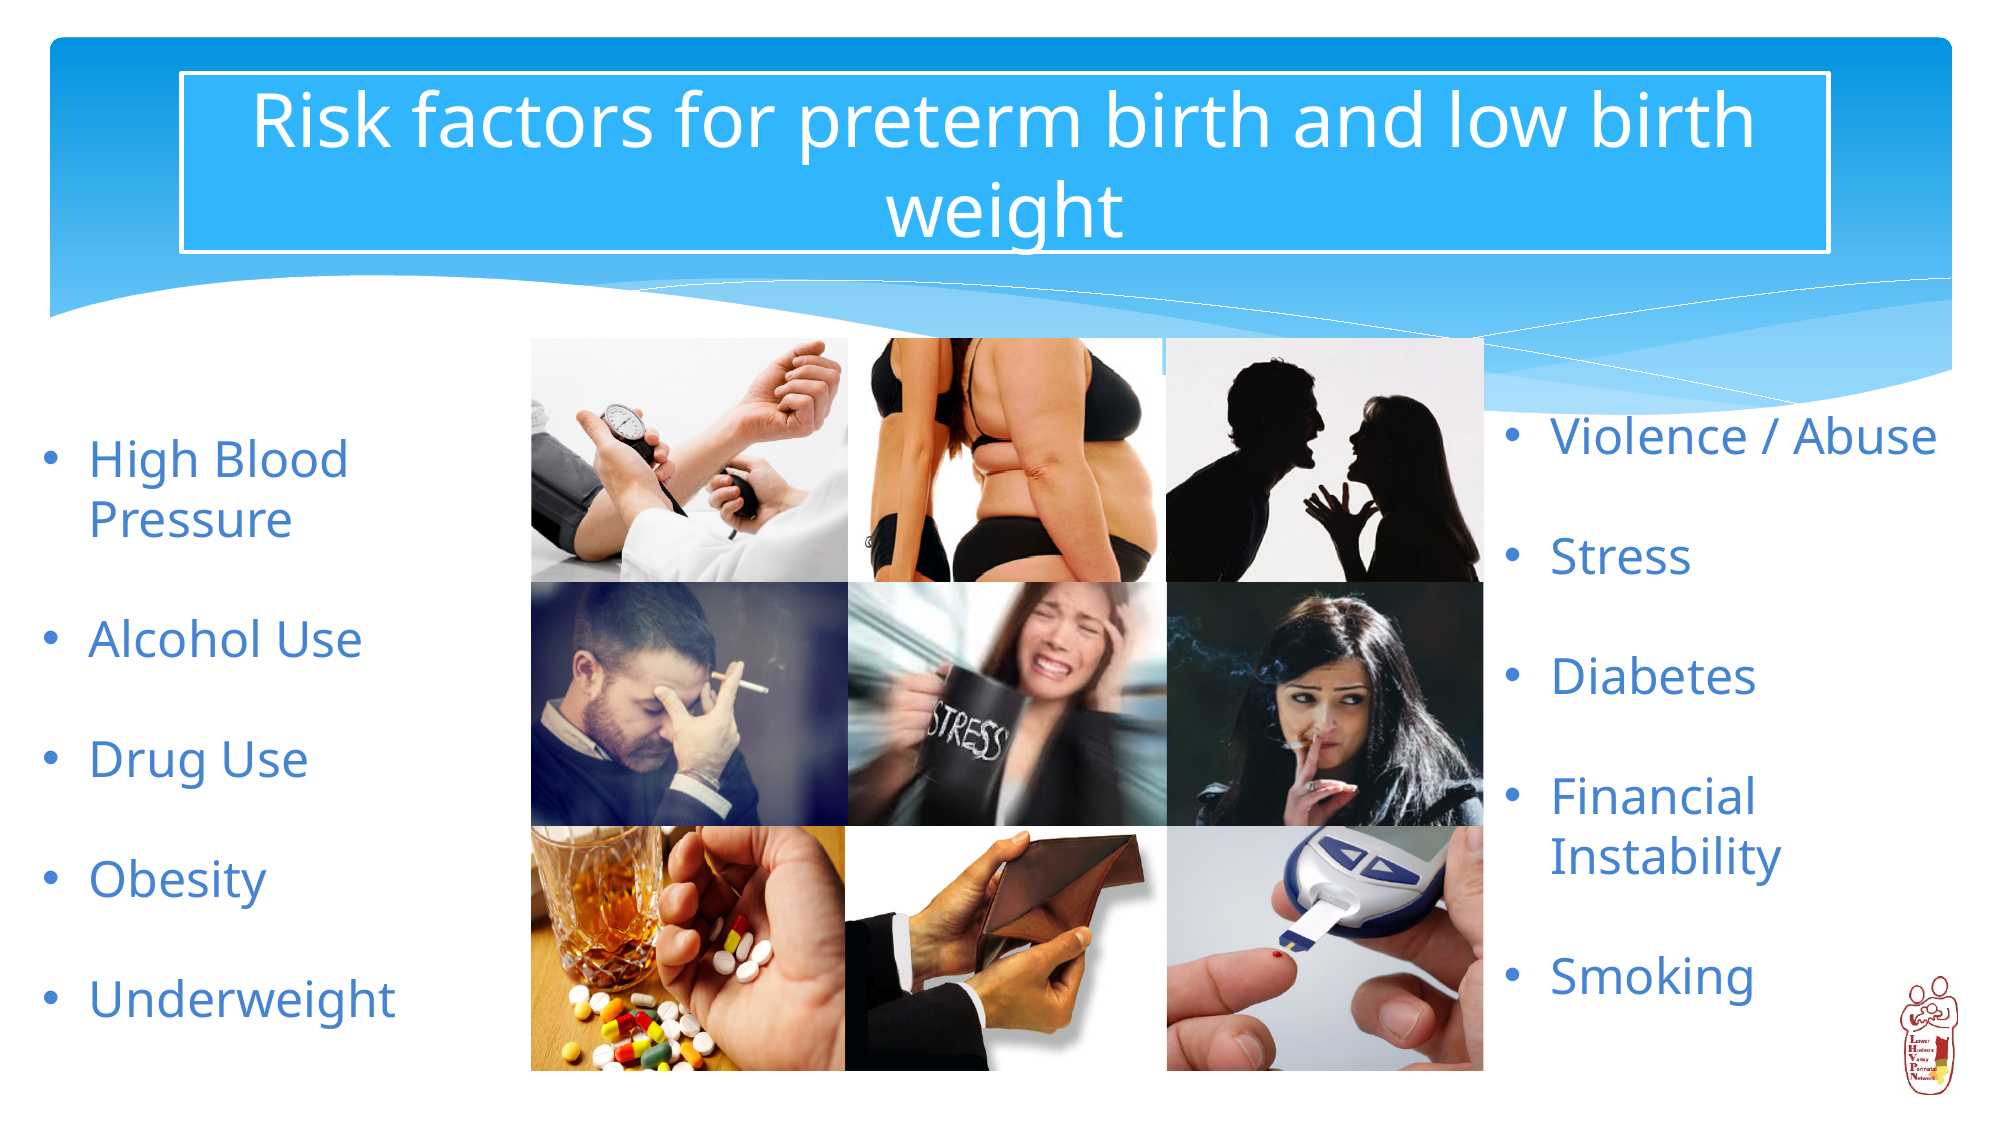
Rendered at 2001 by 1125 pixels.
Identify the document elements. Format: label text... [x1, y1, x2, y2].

picture [1900, 975, 1959, 1096]
picture [531, 337, 1484, 1072]
text_box High Blood Pressure Alcohol Use Drug Use Obesity Underweight [27, 420, 525, 1035]
text_box Violence / Abuse Stress Diabetes Financial Instability Smoking [1489, 397, 1986, 1058]
title Risk factors for preterm birth and low birth weight [179, 71, 1831, 254]
